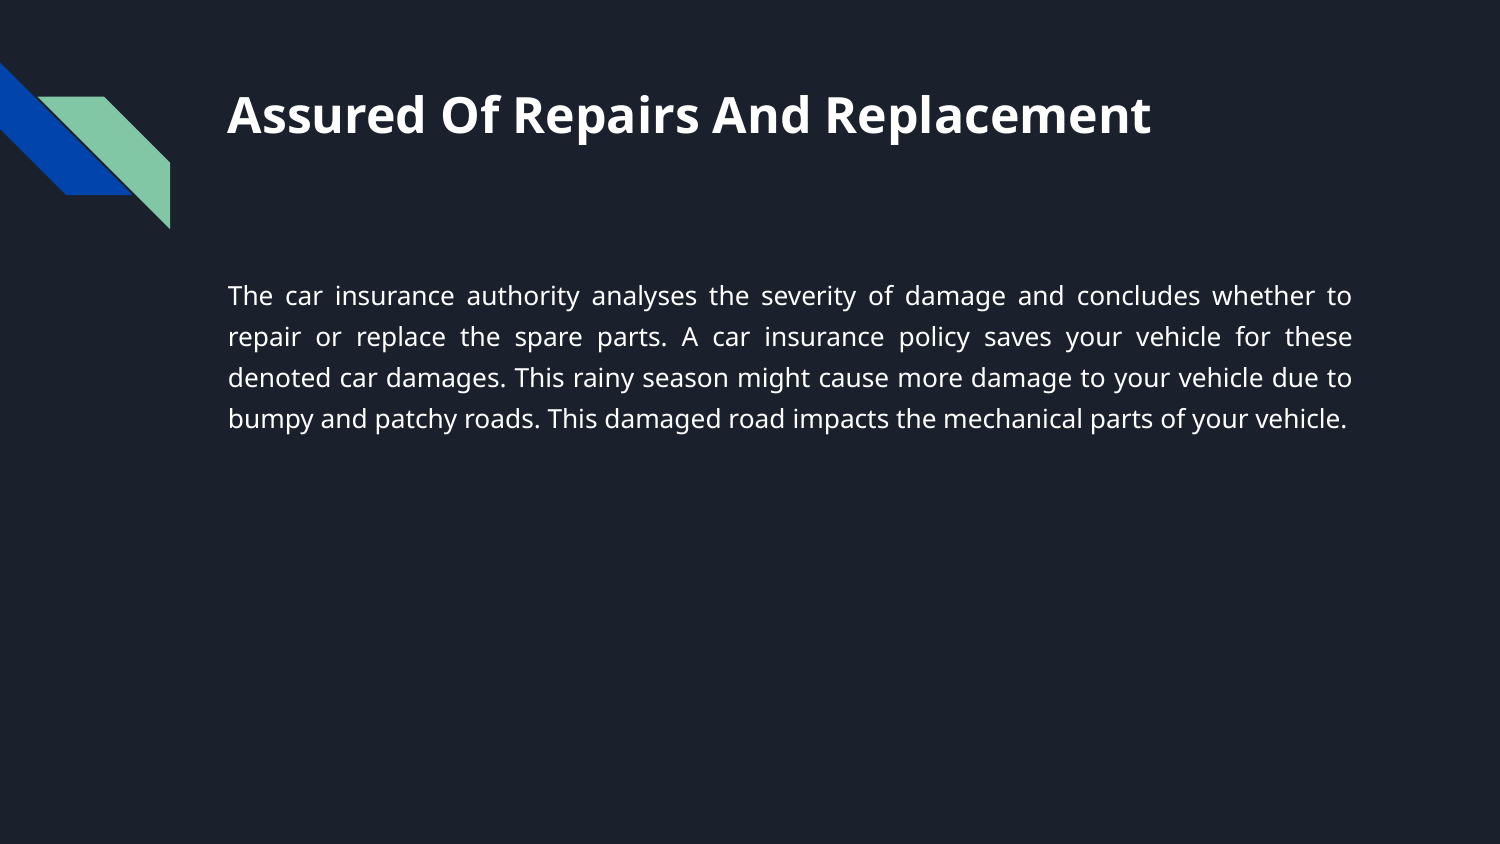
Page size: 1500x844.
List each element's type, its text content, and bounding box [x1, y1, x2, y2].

title Assured Of Repairs And Replacement [212, 64, 1368, 215]
list The car insurance authority analyses the severity of damage and concludes whether to repair or replace the spare parts. A car insurance policy saves your vehicle for these denoted car damages. This rainy season might cause more damage to your vehicle due to bumpy and patchy roads. This damaged road impacts the mechanical parts of your vehicle. [212, 257, 1368, 487]
